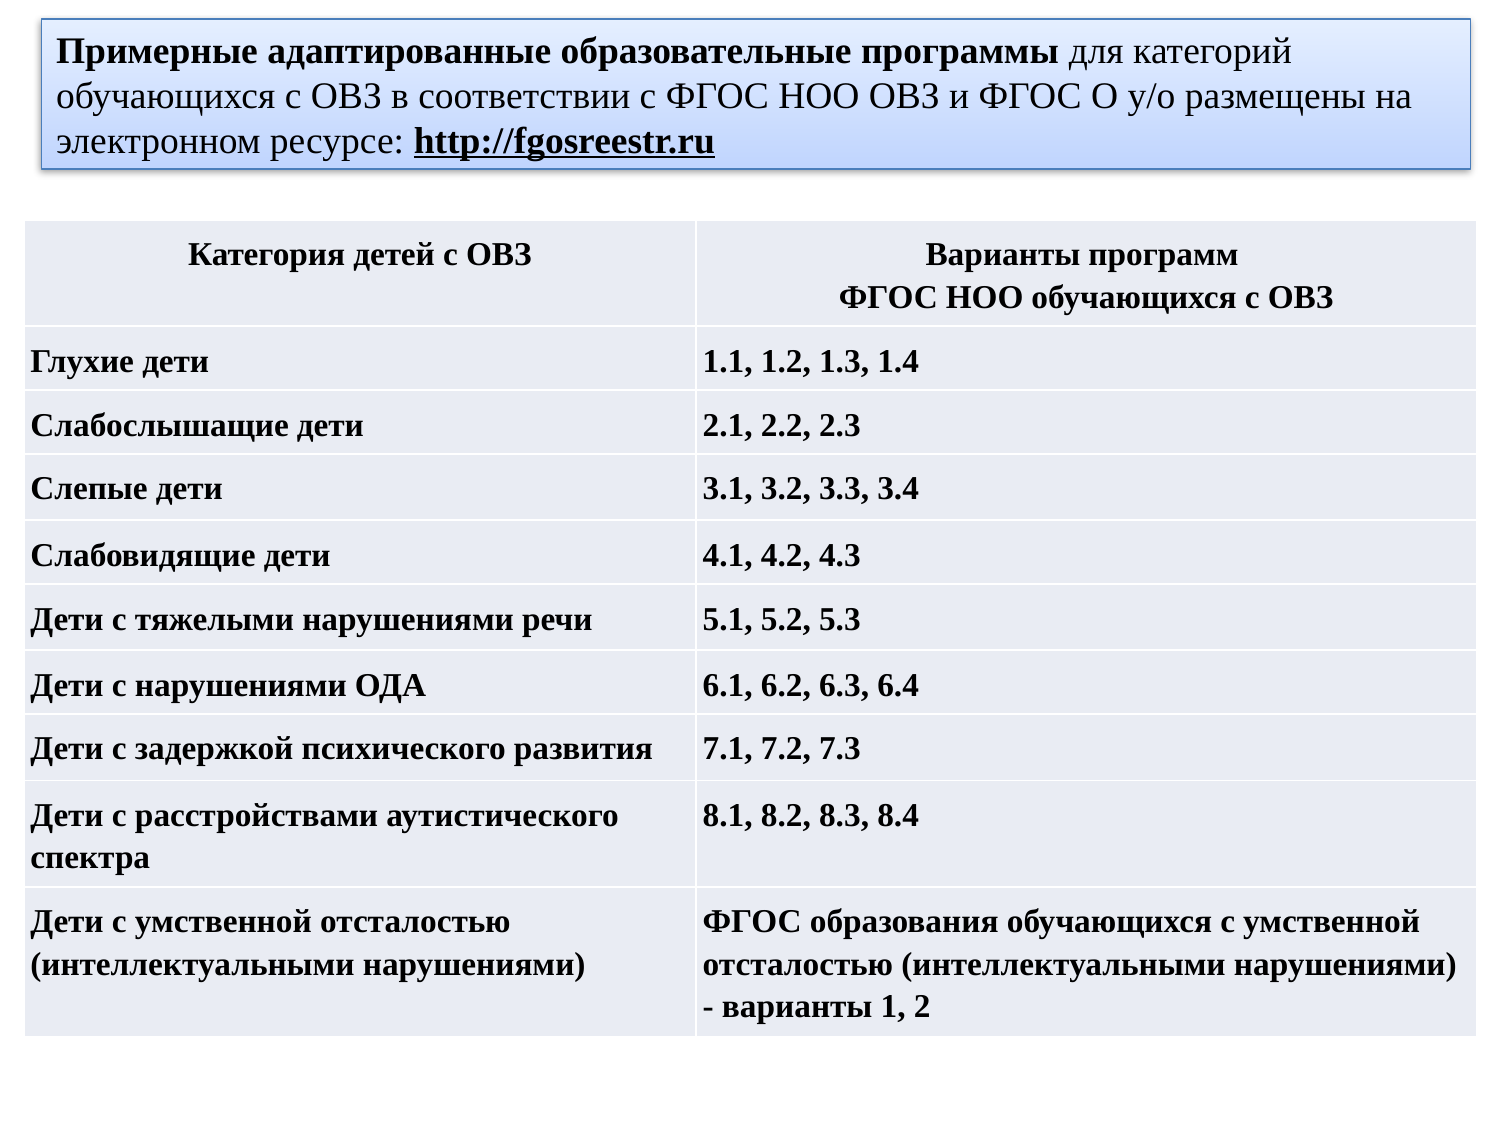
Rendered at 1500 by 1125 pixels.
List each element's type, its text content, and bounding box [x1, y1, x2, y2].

table_cell Дети с умственной отсталостью (интеллектуальными нарушениями) [25, 888, 695, 1036]
table_header Категория детей с ОВЗ [25, 221, 695, 325]
table_cell 3.1, 3.2, 3.3, 3.4 [697, 455, 1476, 519]
text_box Примерные адаптированные образовательные программы для категорий обучающихся с ОВЗ в соответствии с ФГОС НОО ОВЗ и ФГОС О у/о размещены на электронном ресурсе: http://fgosreestr.ru [41, 18, 1471, 170]
table_cell Дети с задержкой психического развития [25, 715, 695, 780]
table_cell ФГОС образования обучающихся с умственной отсталостью (интеллектуальными нарушениями) - варианты 1, 2 [697, 888, 1476, 1036]
table_cell 5.1, 5.2, 5.3 [697, 585, 1476, 649]
table_cell 1.1, 1.2, 1.3, 1.4 [697, 327, 1476, 389]
table_cell 2.1, 2.2, 2.3 [697, 391, 1476, 453]
table_cell Глухие дети [25, 327, 695, 389]
table_cell Дети с тяжелыми нарушениями речи [25, 585, 695, 649]
table_cell 7.1, 7.2, 7.3 [697, 715, 1476, 780]
table_cell Слабовидящие дети [25, 521, 695, 583]
table_cell Дети с расстройствами аутистического спектра [25, 781, 695, 886]
table_cell Слабослышащие дети [25, 391, 695, 453]
table_cell Дети с нарушениями ОДА [25, 651, 695, 713]
table_cell 8.1, 8.2, 8.3, 8.4 [697, 781, 1476, 886]
table_cell 4.1, 4.2, 4.3 [697, 521, 1476, 583]
table_cell Слепые дети [25, 455, 695, 519]
table_cell 6.1, 6.2, 6.3, 6.4 [697, 651, 1476, 713]
table_header Варианты программ ФГОС НОО обучающихся с ОВЗ [697, 221, 1476, 325]
